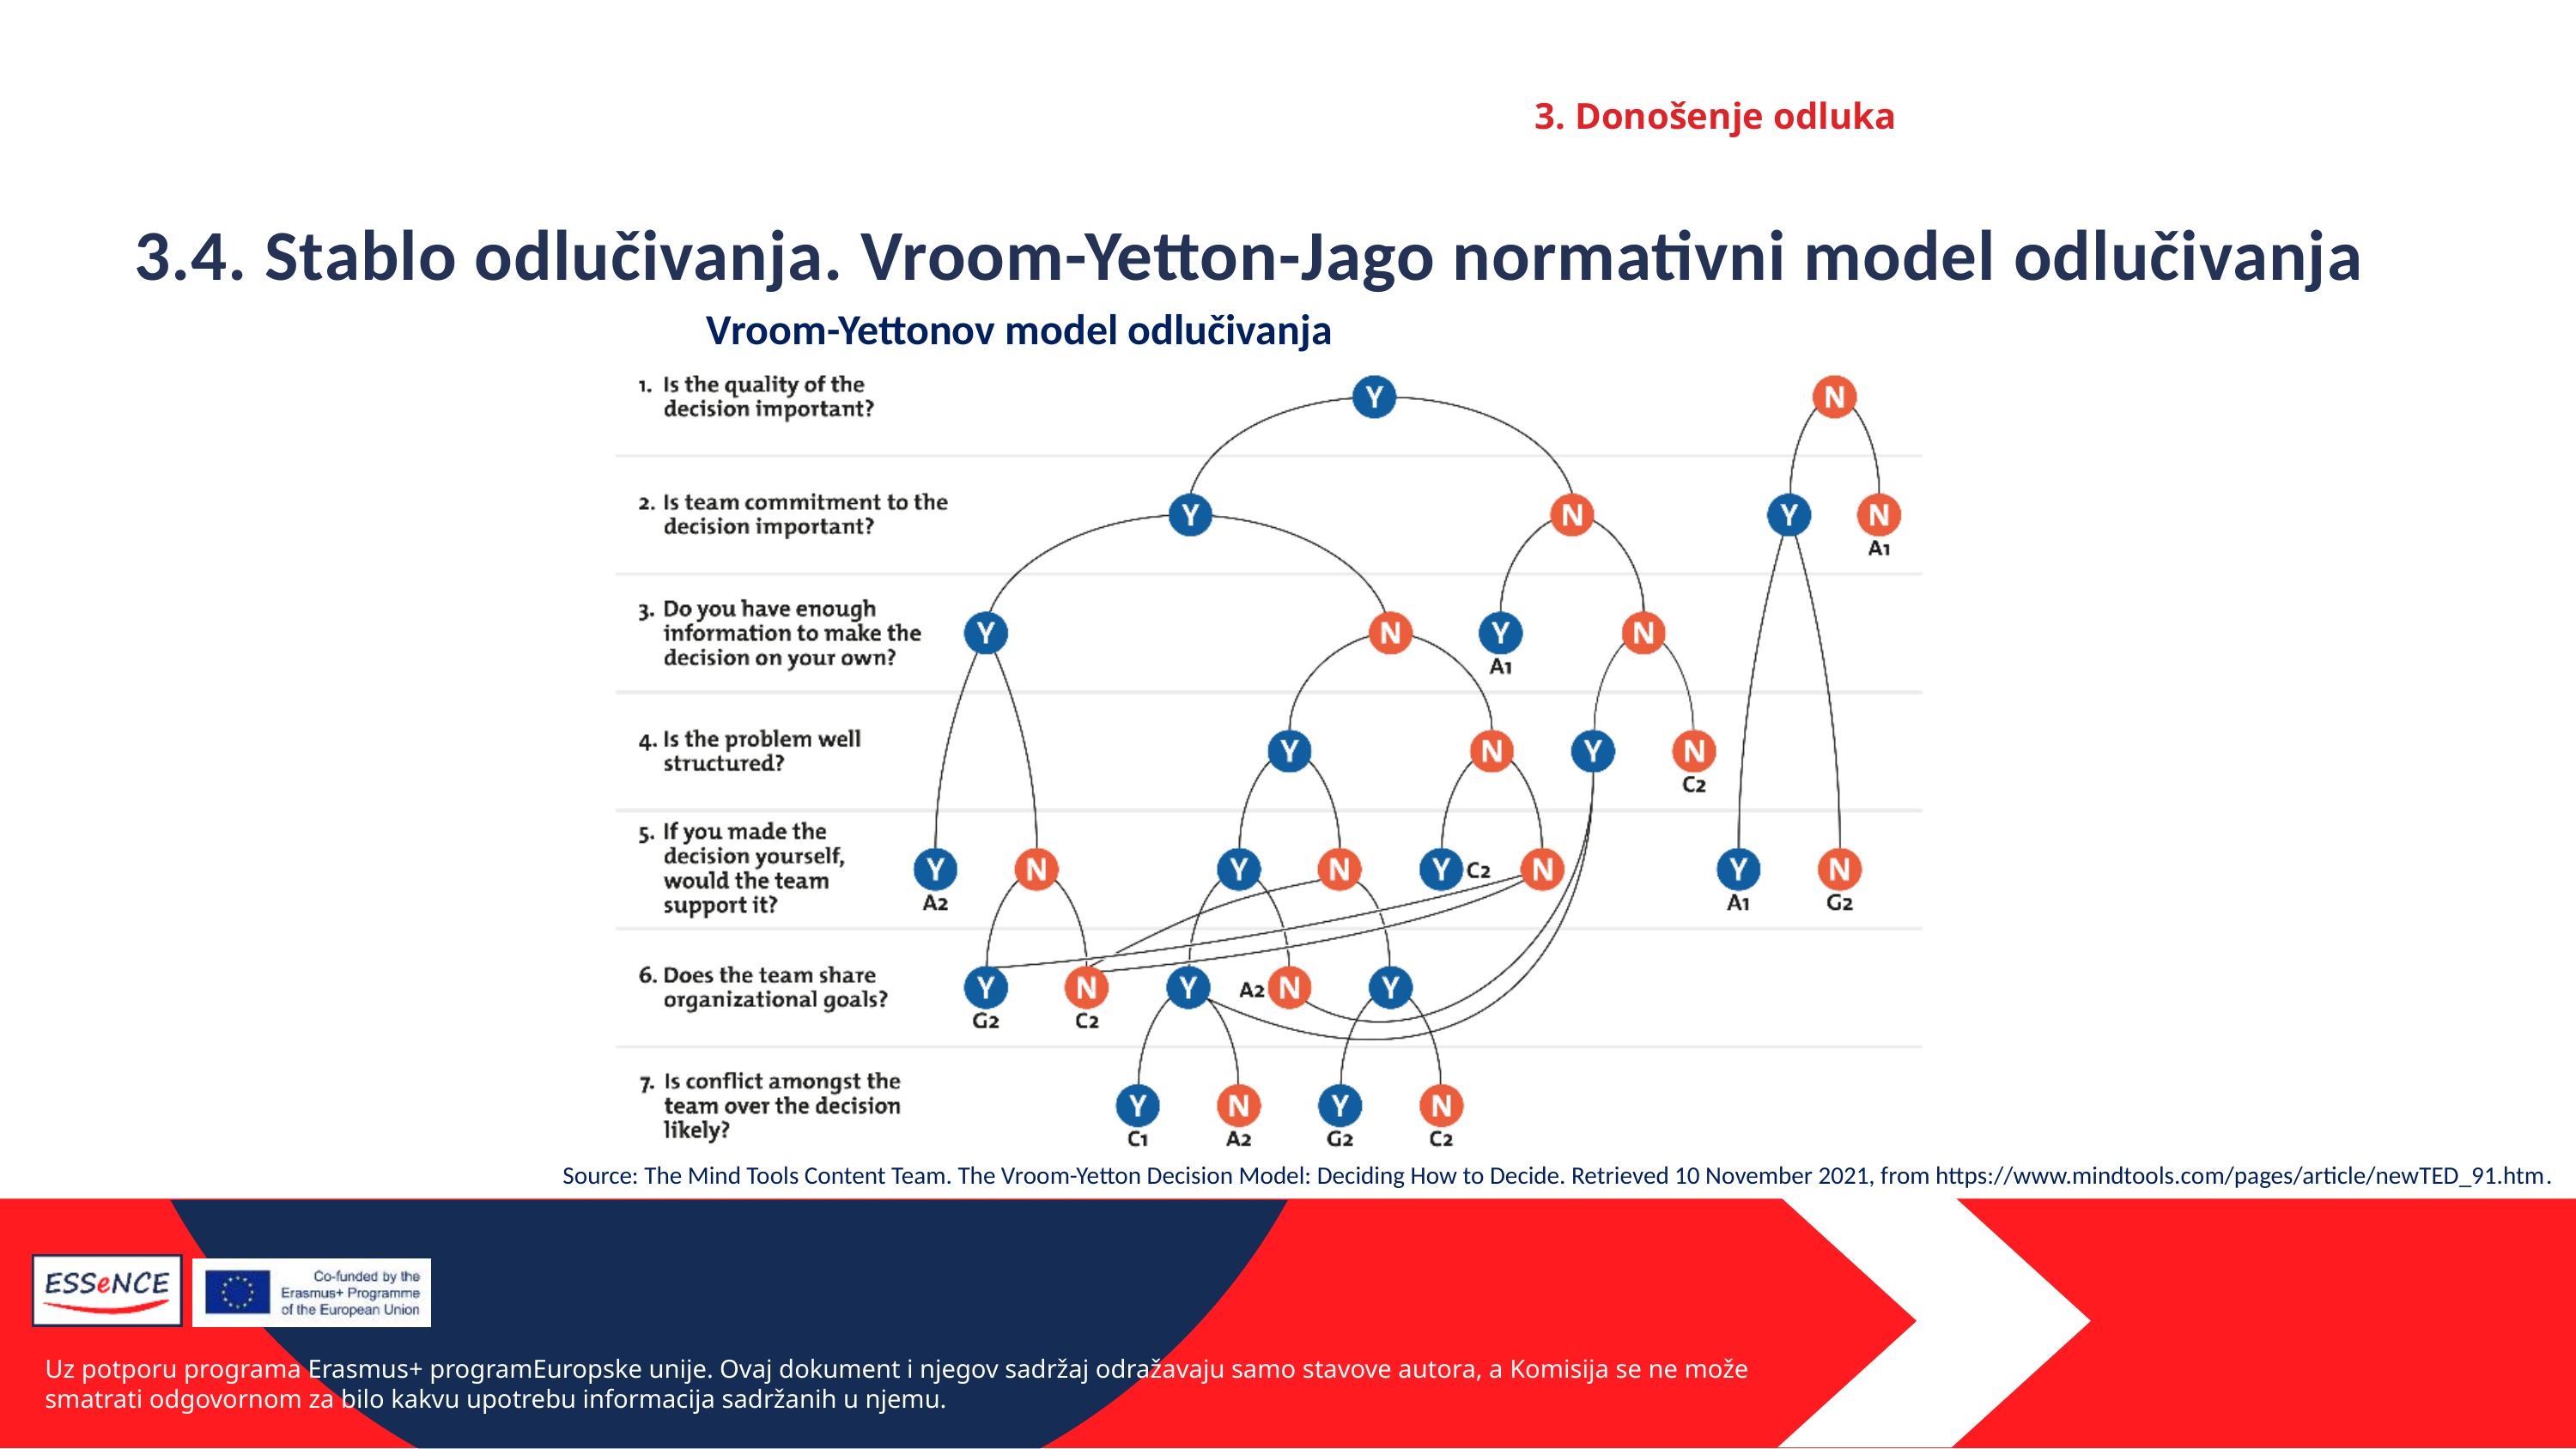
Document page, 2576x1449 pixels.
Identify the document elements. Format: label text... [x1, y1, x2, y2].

text_box Source: The Mind Tools Content Team. The Vroom-Yetton Decision Model: Deciding How to Decide. Retrieved 10 November 2021, from https://www.mindtools.com/pages/article/newTED_91.htm. [321, 1153, 2566, 1196]
text_box 3. Donošenje odluka [1534, 91, 2515, 136]
text_box Vroom-Yettonov model odlučivanja [694, 294, 1983, 360]
text_box Uz potporu programa Erasmus+ programEuropske unije. Ovaj dokument i njegov sadržaj odražavaju samo stavove autora, a Komisija se ne može smatrati odgovornom za bilo kakvu upotrebu informacija sadržanih u njemu. [32, 1346, 1803, 1420]
picture [611, 360, 1927, 1162]
picture [192, 1258, 431, 1328]
text_box 3.4. Stablo odlučivanja. Vroom-Yetton-Jago normativni model odlučivanja [131, 206, 2544, 294]
picture [32, 1254, 183, 1328]
